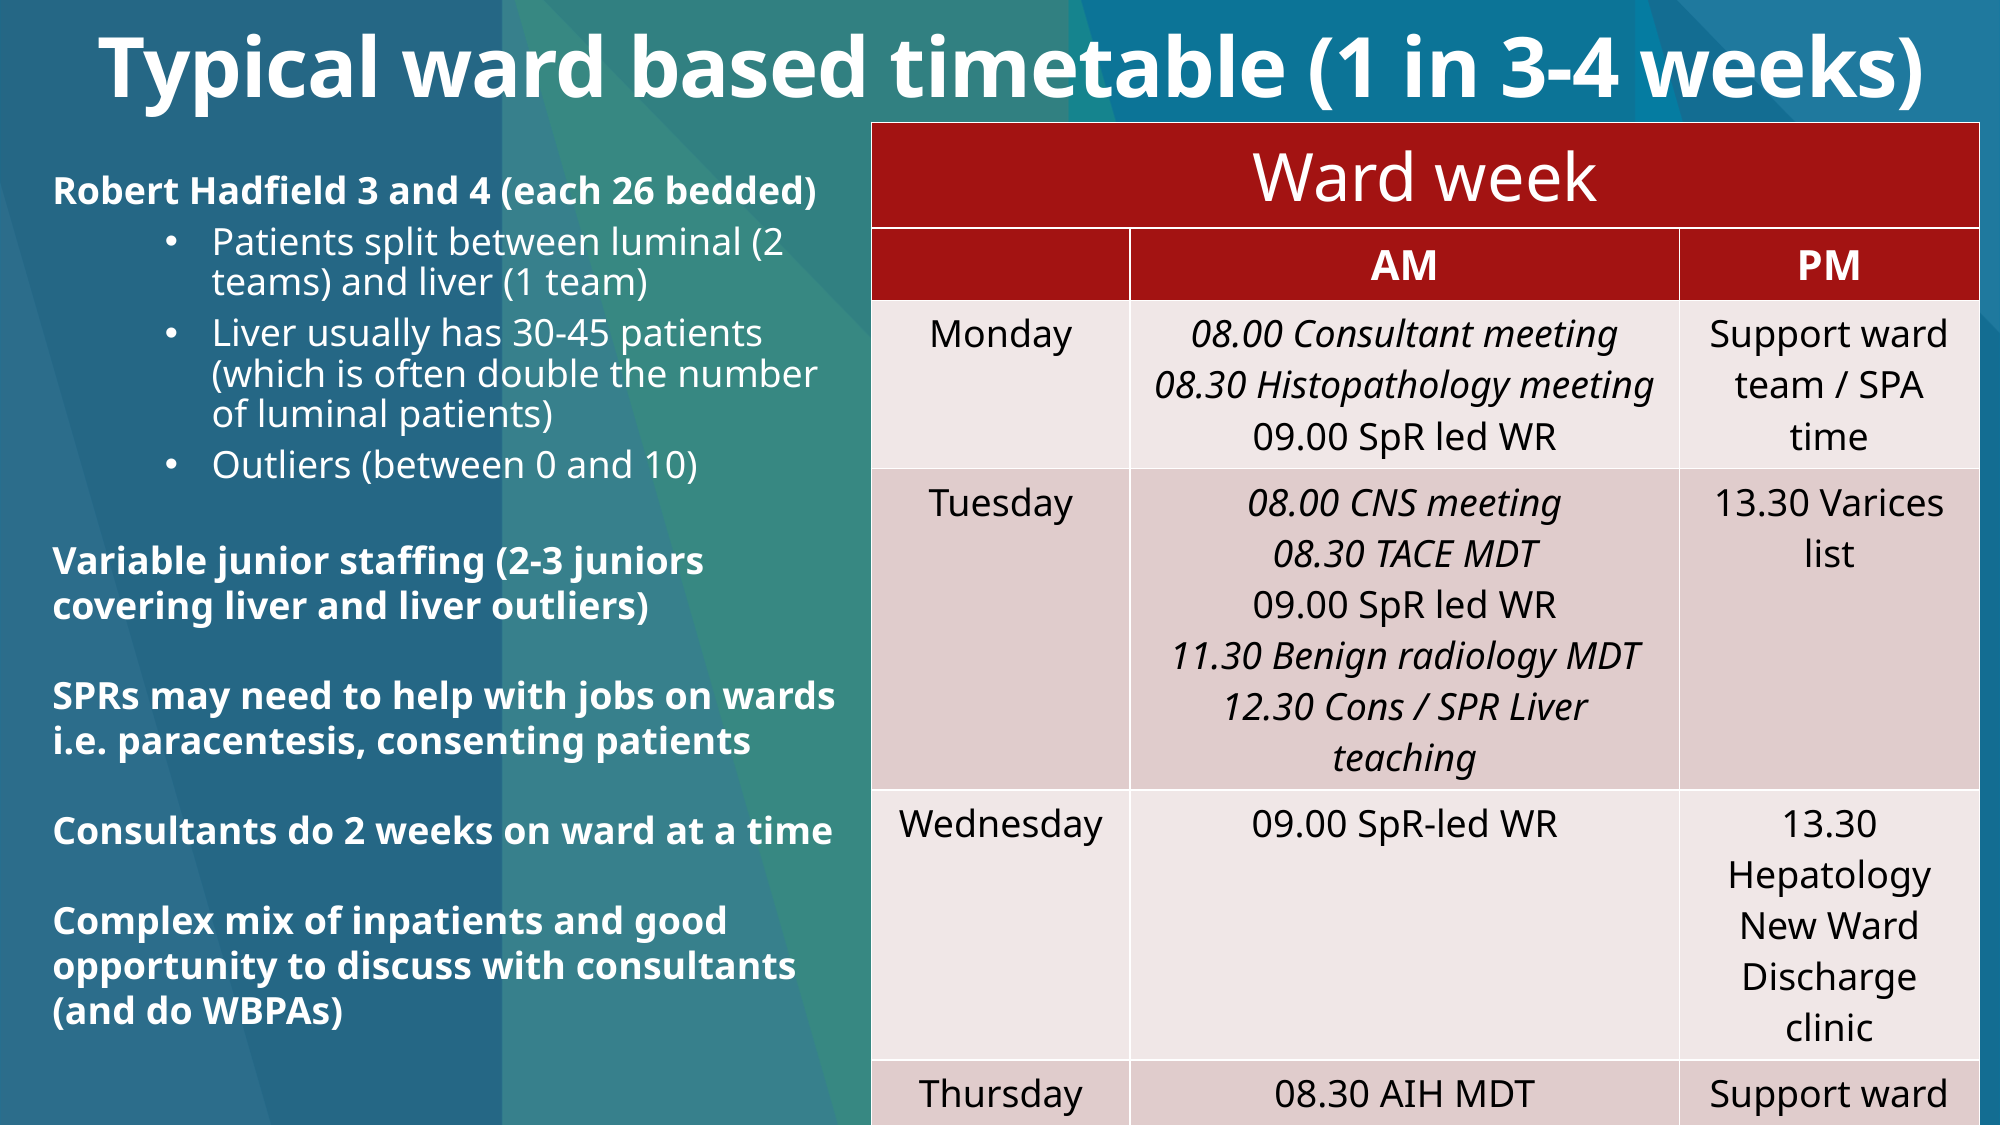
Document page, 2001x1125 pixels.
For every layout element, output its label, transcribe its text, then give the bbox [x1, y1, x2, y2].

table_cell AM [1131, 229, 1679, 300]
table_cell Monday [872, 301, 1129, 468]
table_cell [872, 229, 1129, 300]
table_cell Support ward team / SPA time [1680, 301, 1979, 468]
table_cell Thursday [872, 1061, 1129, 1125]
table_cell Wednesday [872, 791, 1129, 1059]
table_cell PM [1680, 229, 1979, 300]
table_cell 13.30 Hepatology New Ward Discharge clinic [1680, 791, 1979, 1059]
table_cell 08.00 CNS meeting 08.30 TACE MDT 09.00 SpR led WR 11.30 Benign radiology MDT 12.30 Cons / SPR Liver teaching [1131, 469, 1679, 789]
table_header Ward week [872, 123, 1979, 227]
picture [1682, 115, 2000, 1125]
table_cell Tuesday [872, 469, 1129, 789]
title Typical ward based timetable (1 in 3-4 weeks) [24, 0, 2000, 115]
table_cell 08.00 Consultant meeting 08.30 Histopathology meeting 09.00 SpR led WR [1131, 301, 1679, 468]
table_cell 08.30 AIH MDT 09.00 SpR-led WR [1131, 1061, 1679, 1125]
table_cell 13.30 Varices list [1680, 469, 1979, 789]
table_cell Support ward team / SPA time [1680, 1061, 1979, 1125]
table_cell 09.00 SpR-led WR [1131, 791, 1679, 1059]
list Robert Hadfield 3 and 4 (each 26 bedded) Patients split between luminal (2 teams) and liver (1 team) Liver usually has 30-45 patients (which is often double the number of luminal patients) Outliers (between 0 and 10) Variable junior staffing (2-3 juniors covering liver and liver outliers) SPRs may need to help with jobs on wards i.e. paracentesis, consenting patients Consultants do 2 weeks on ward at a time Complex mix of inpatients and good opportunity to discuss with consultants (and do WBPAs) [52, 167, 863, 1078]
picture [0, 0, 1115, 1125]
